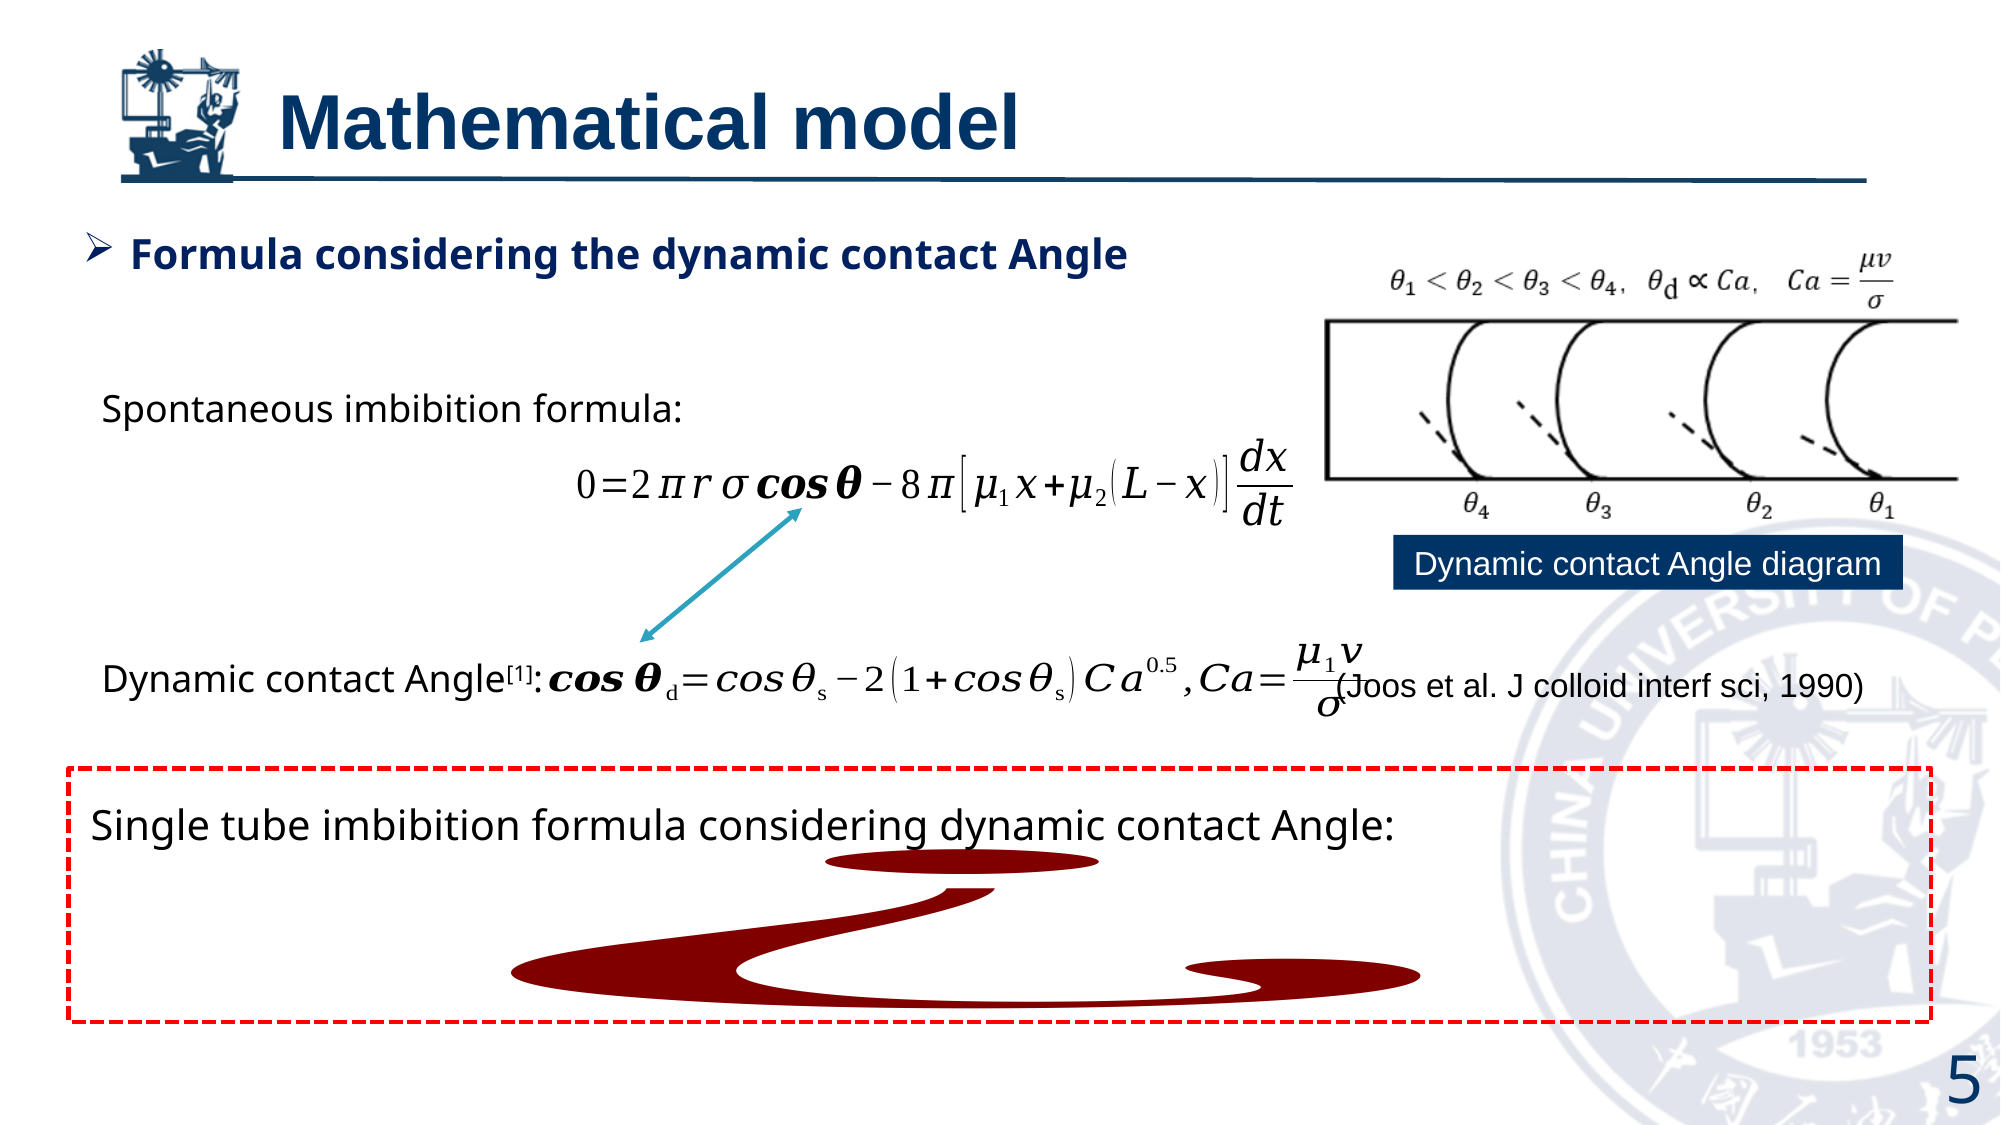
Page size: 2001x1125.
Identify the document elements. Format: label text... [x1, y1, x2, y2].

text_box Spontaneous imbibition formula: Dynamic contact Angle[1]: [86, 368, 990, 708]
title Mathematical model [239, 62, 1850, 173]
text_box Formula considering the dynamic contact Angle [68, 220, 1236, 286]
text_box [639, 507, 803, 643]
picture [116, 49, 241, 183]
picture [1323, 239, 2001, 1125]
text_box Dynamic contact Angle diagram [1393, 548, 1903, 590]
text_box [64, 764, 1936, 1026]
slide_number 5 [1840, 1029, 1999, 1113]
text_box (Joos et al. J colloid interf sci, 1990) [1320, 648, 1909, 711]
